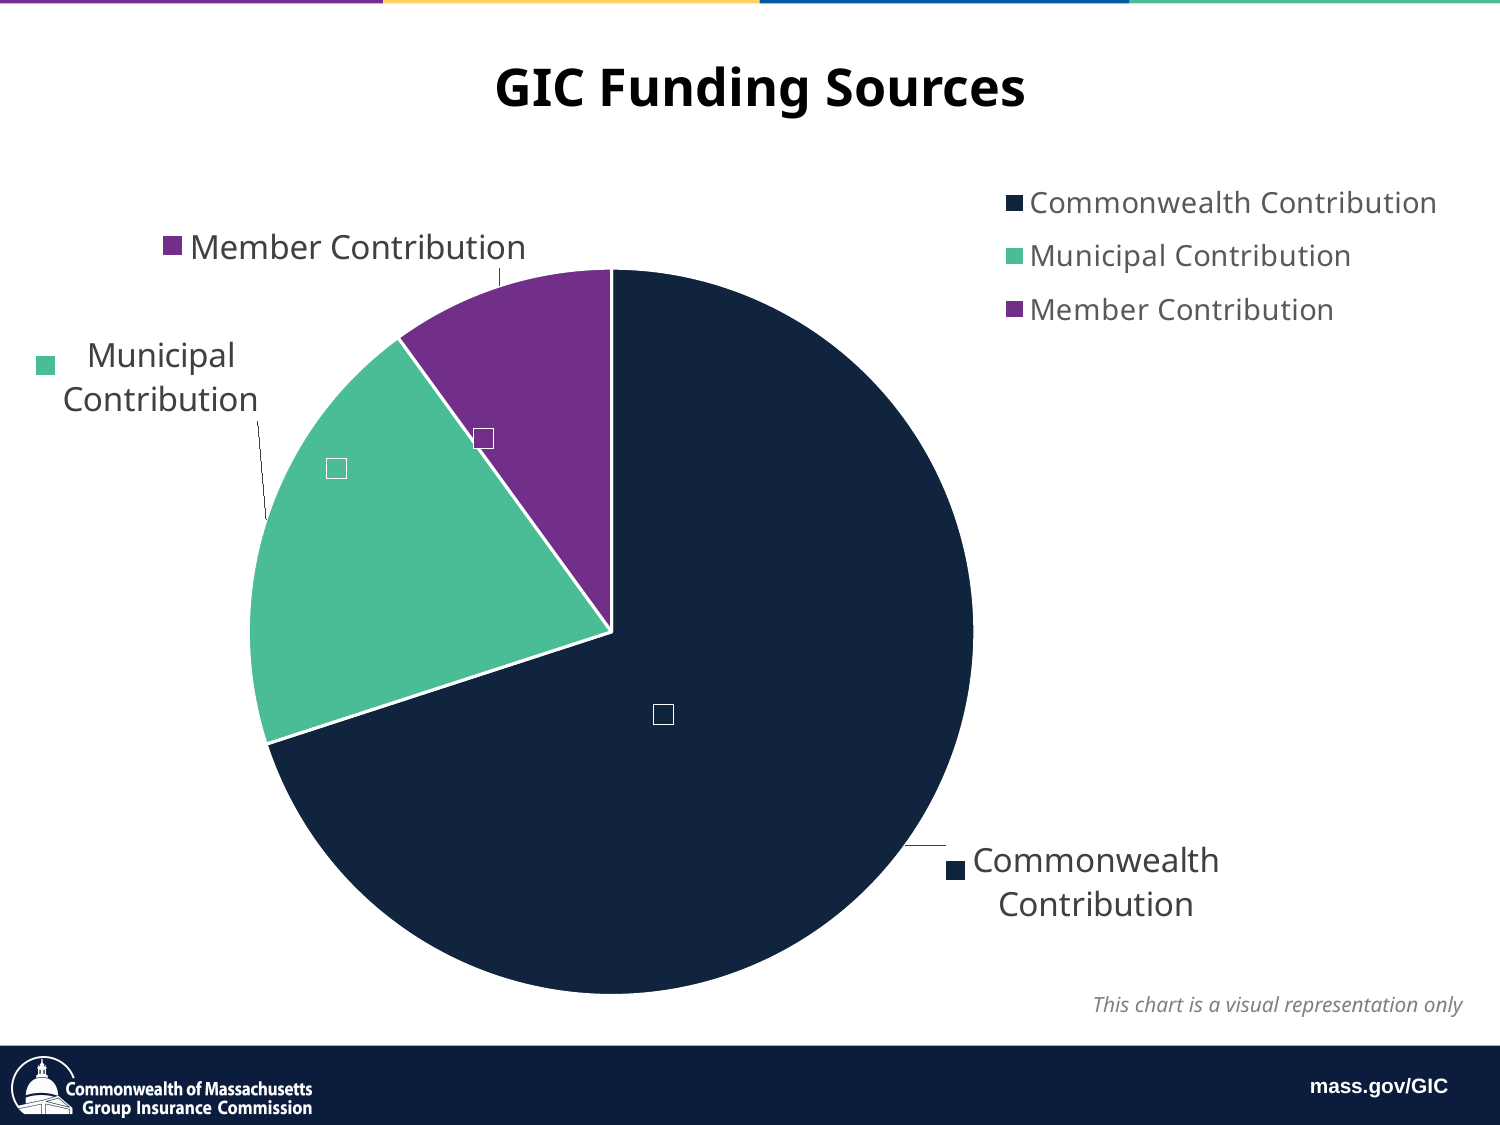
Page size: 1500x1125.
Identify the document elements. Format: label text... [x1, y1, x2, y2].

text_box GIC Funding Sources [10, 37, 1500, 133]
chart [33, 152, 1500, 1017]
picture [11, 1056, 312, 1118]
